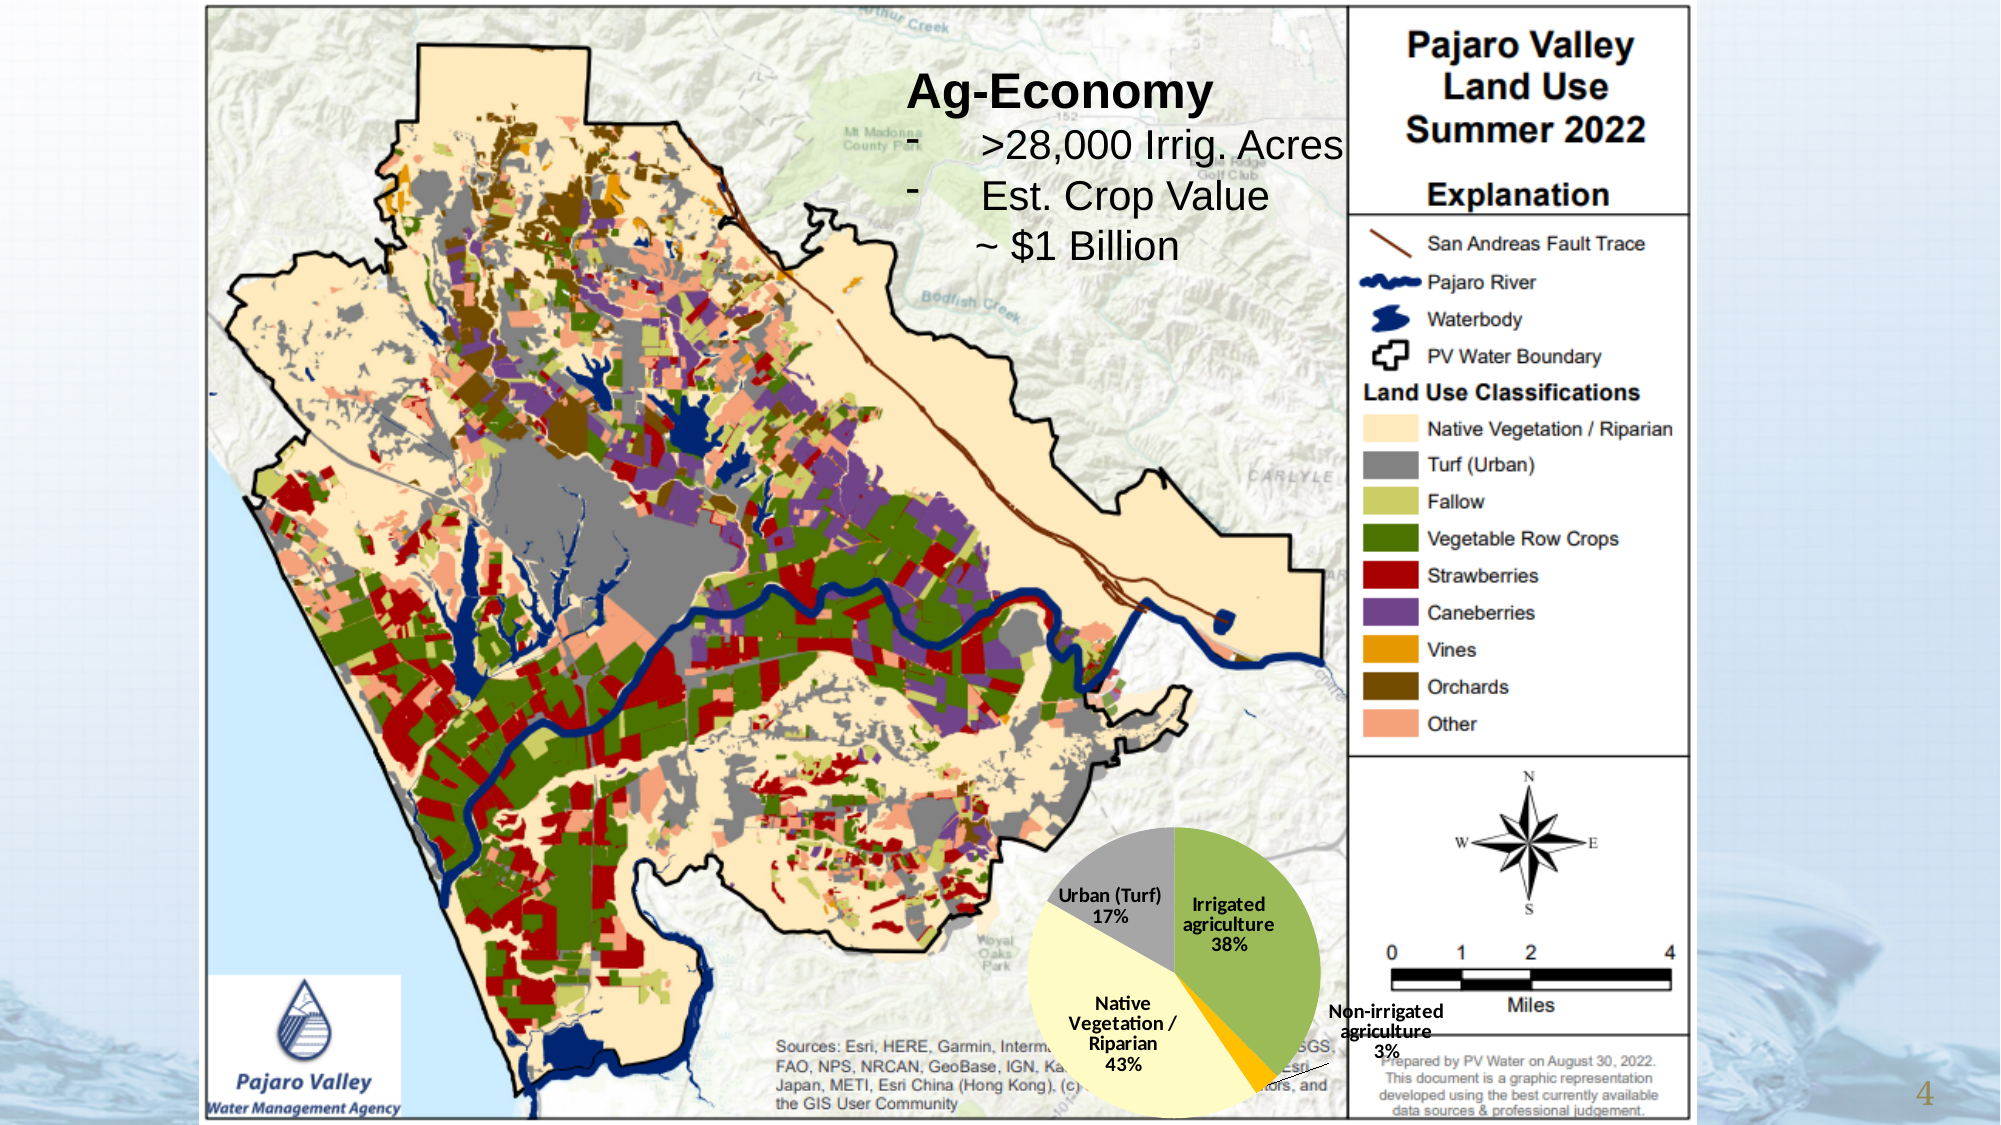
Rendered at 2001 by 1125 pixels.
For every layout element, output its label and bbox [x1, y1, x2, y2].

chart [890, 729, 1467, 1125]
picture [0, 0, 2001, 1125]
